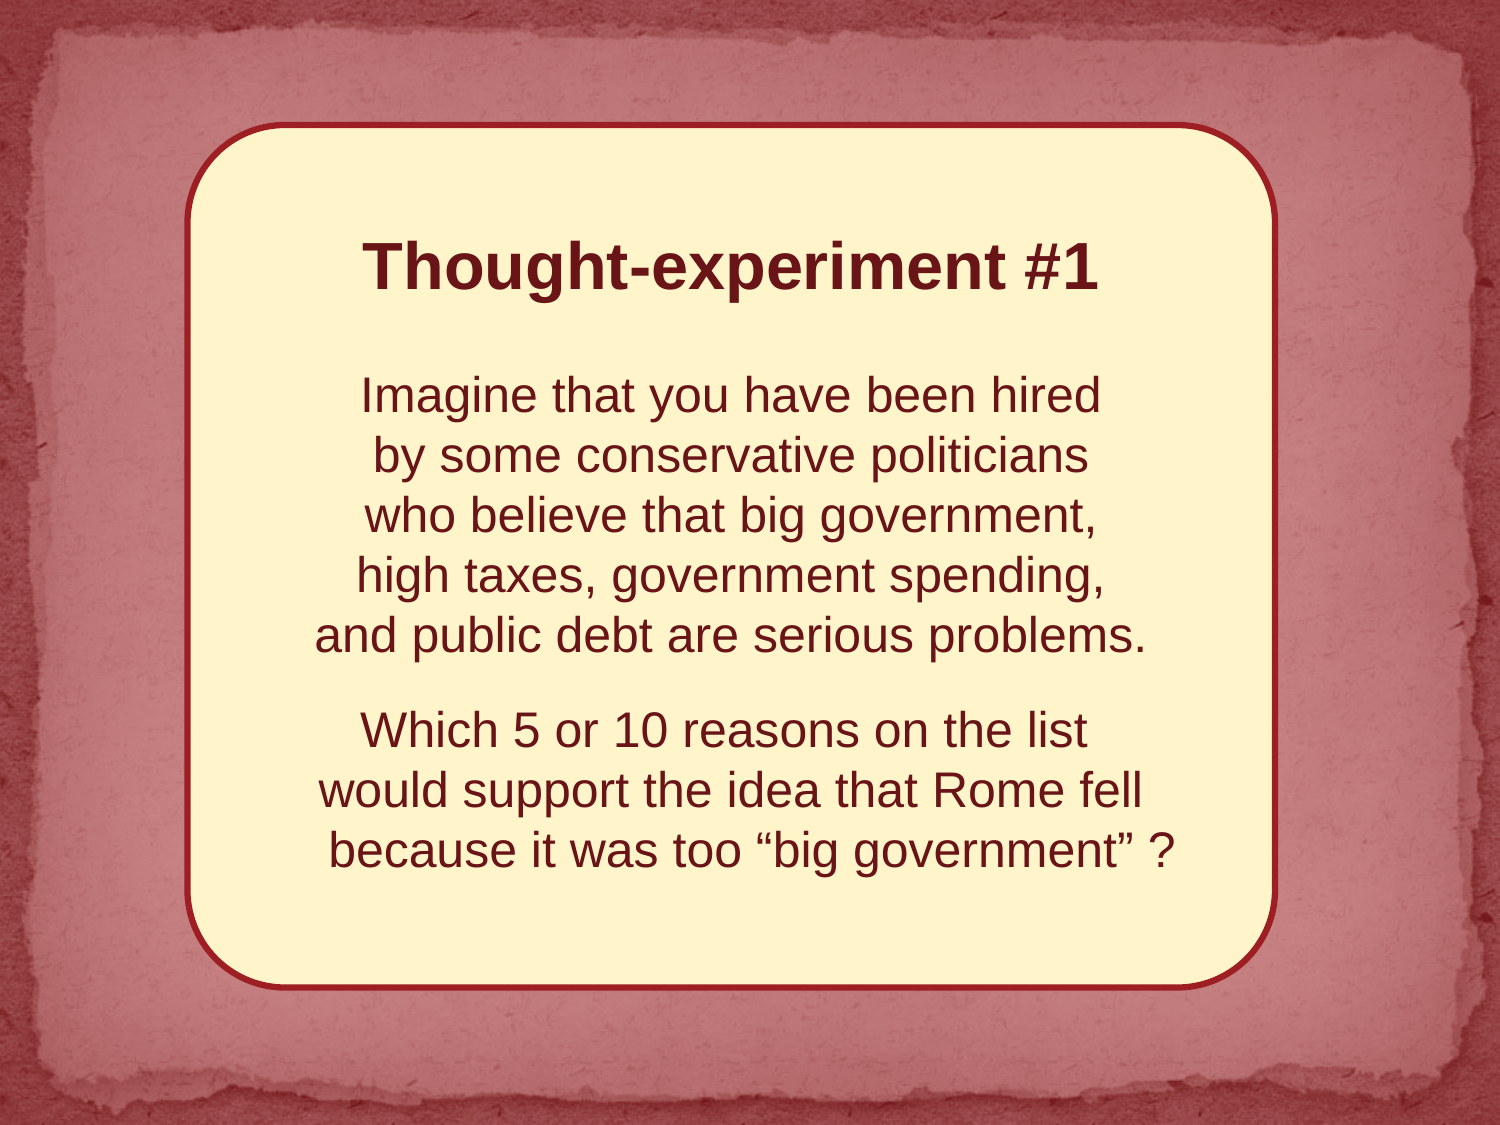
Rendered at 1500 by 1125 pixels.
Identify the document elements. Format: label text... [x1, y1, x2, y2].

text_box Thought-experiment #1 Imagine that you have been hired by some conservative politicians who believe that big government, high taxes, government spending, and public debt are serious problems. Which 5 or 10 reasons on the list would support the idea that Rome fell because it was too “big government” ? [184, 121, 1279, 991]
